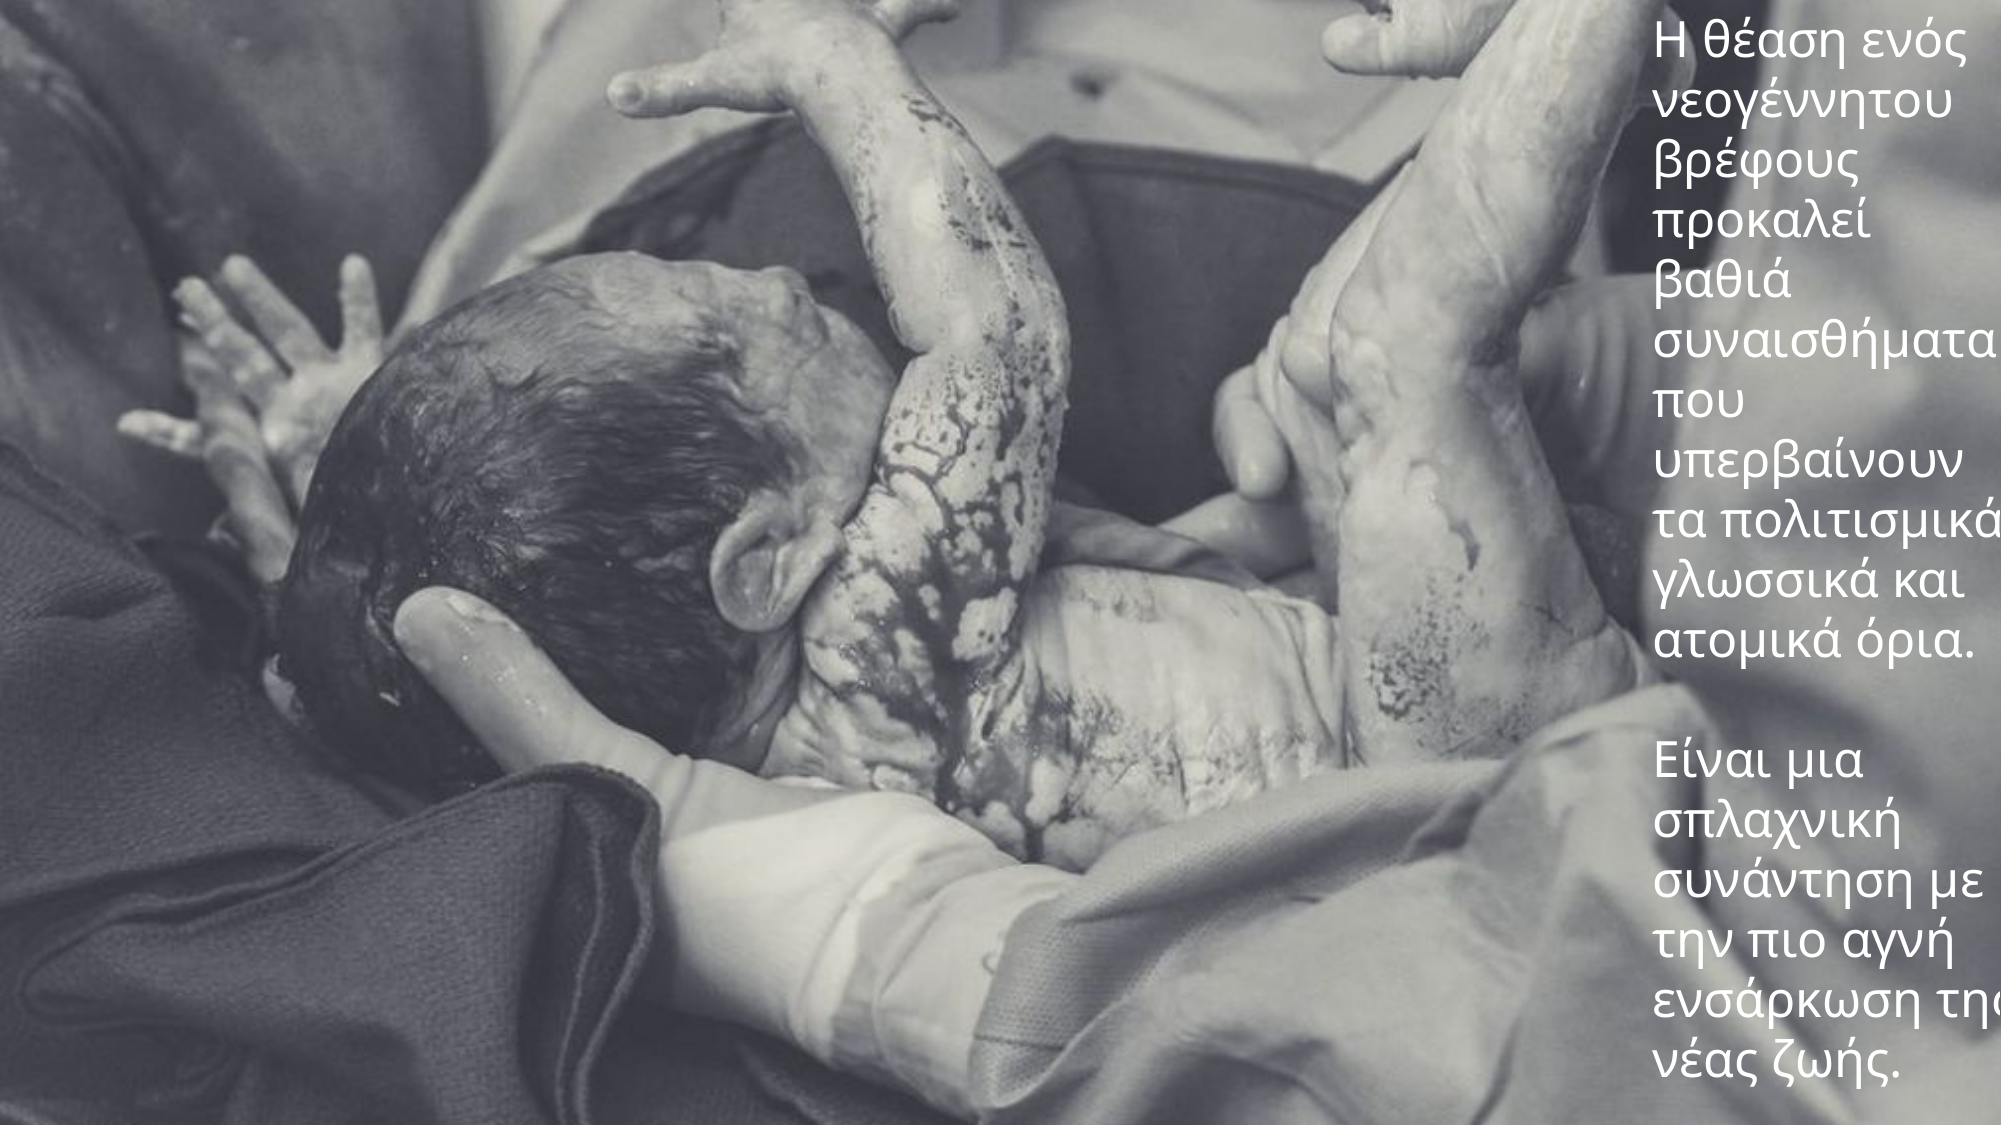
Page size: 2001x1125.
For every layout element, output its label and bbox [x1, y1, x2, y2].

list [0, 0, 2000, 1125]
